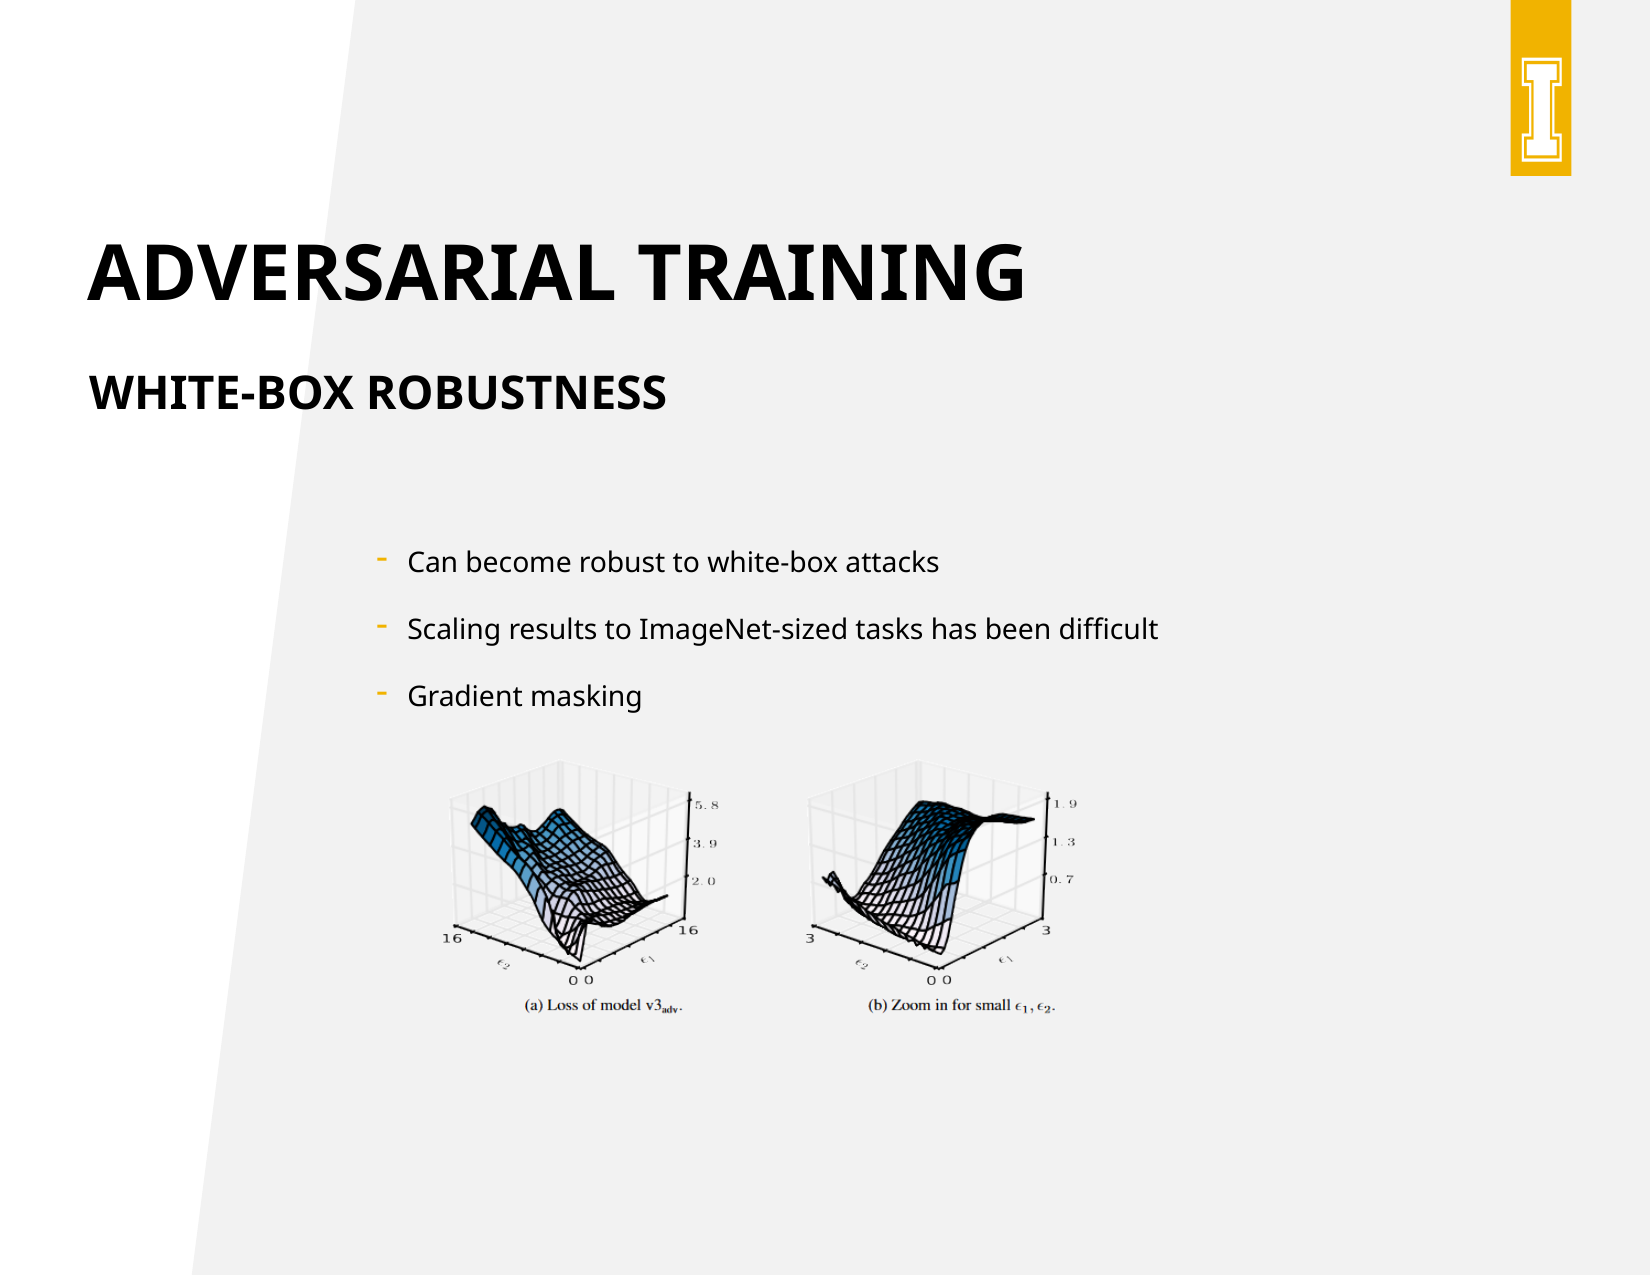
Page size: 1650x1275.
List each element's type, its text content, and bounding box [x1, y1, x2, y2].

list White-Box Robustness [89, 363, 1142, 420]
list Can become robust to white-box attacks Scaling results to ImageNet-sized tasks has been difficult Gradient masking [376, 533, 1459, 782]
title Adversarial Training [87, 234, 1511, 317]
picture [417, 746, 1100, 1027]
